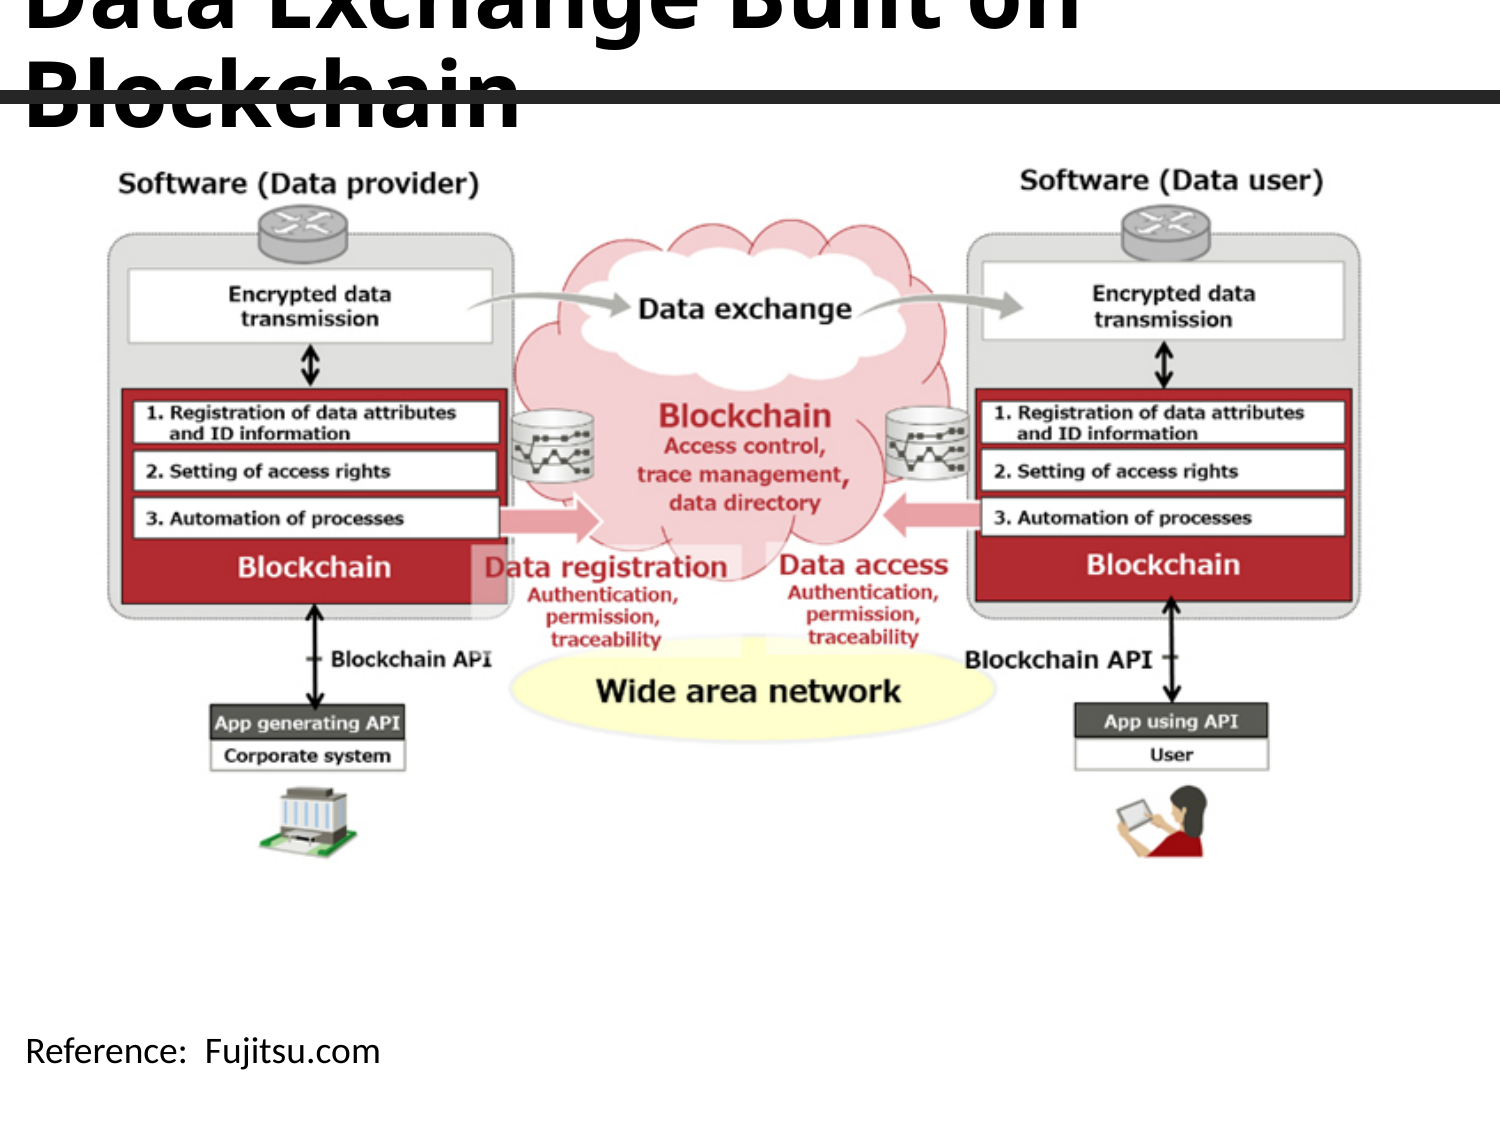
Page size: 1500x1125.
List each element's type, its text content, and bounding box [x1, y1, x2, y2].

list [28, 126, 1456, 896]
text_box Data Exchange Built on Blockchain [10, 7, 1500, 88]
text_box Reference: Fujitsu.com [10, 1018, 758, 1079]
